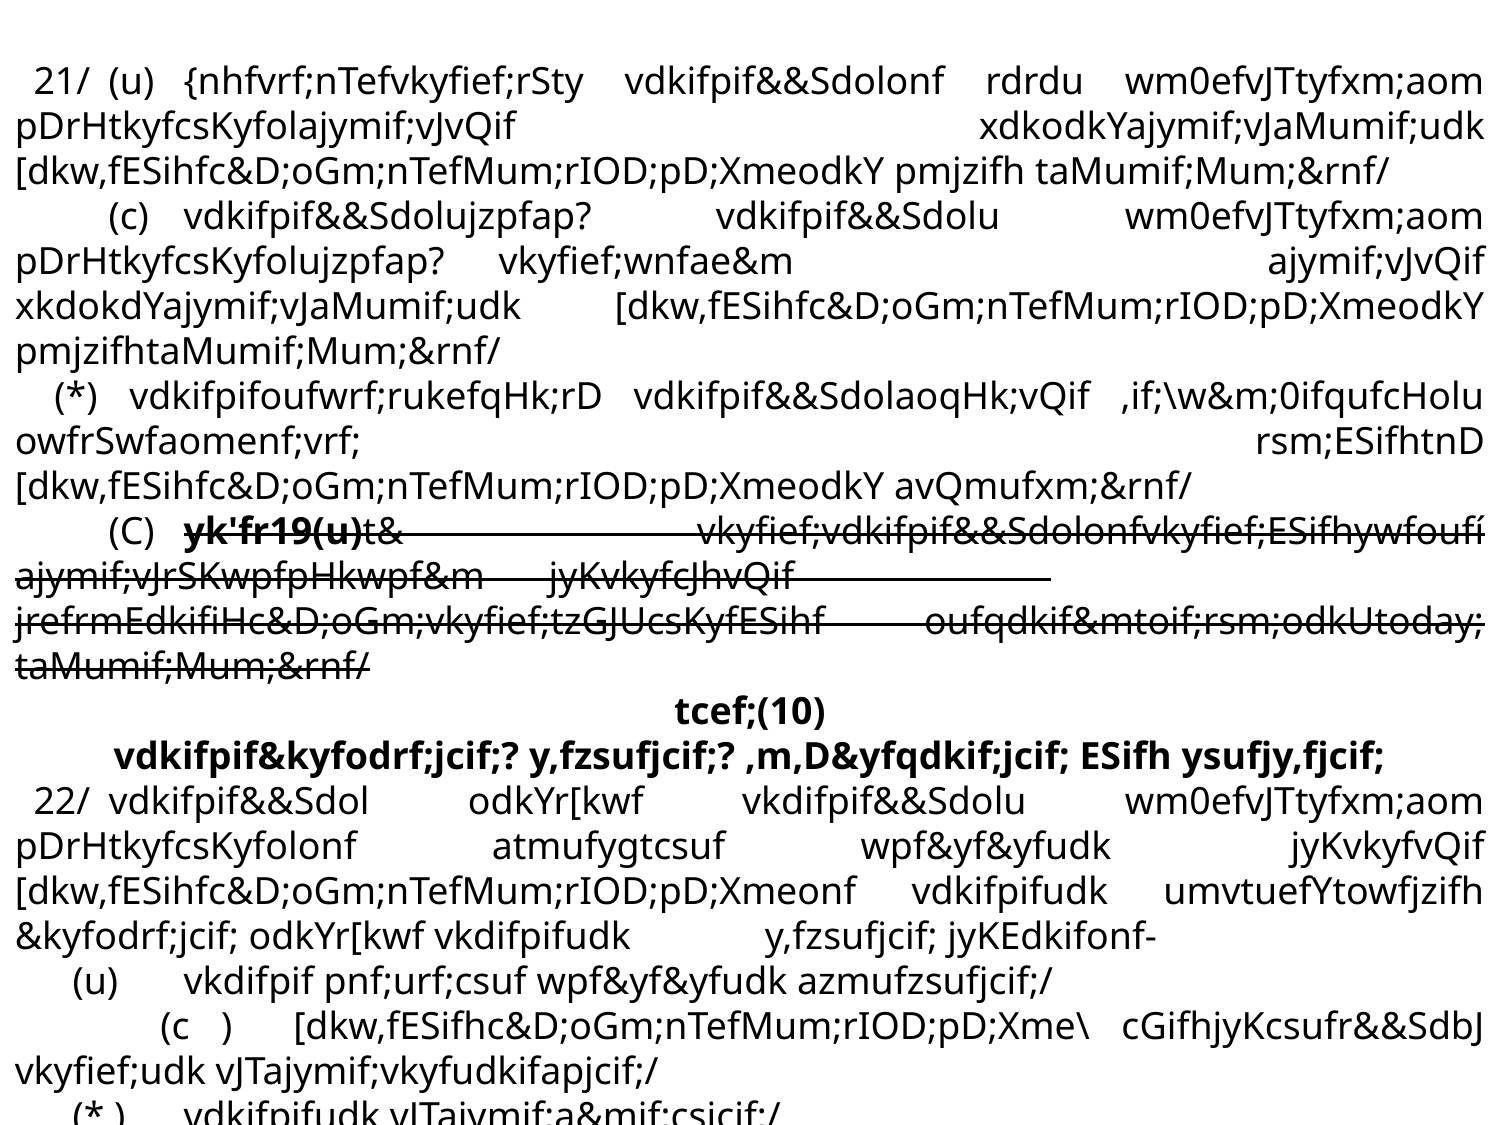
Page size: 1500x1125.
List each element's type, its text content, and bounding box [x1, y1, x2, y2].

text_box 21/ (u) {nhfvrf;nTefvkyfief;rSty vdkifpif&&Sdolonf rdrdu wm0efvJTtyfxm;aom pDrHtkyfcsKyfolajymif;vJvQif xdkodkYajymif;vJaMumif;udk [dkw,fESihfc&D;oGm;nTefMum;rIOD;pD;XmeodkY pmjzifh taMumif;Mum;&rnf/ (c) vdkifpif&&Sdolujzpfap? vdkifpif&&Sdolu wm0efvJTtyfxm;aom pDrHtkyfcsKyfolujzpfap? vkyfief;wnfae&m ajymif;vJvQif xkdokdYajymif;vJaMumif;udk [dkw,fESihfc&D;oGm;nTefMum;rIOD;pD;XmeodkY pmjzifhtaMumif;Mum;&rnf/ (*) vdkifpifoufwrf;rukefqHk;rD vdkifpif&&SdolaoqHk;vQif ,if;\w&m;0ifqufcHolu owfrSwfaomenf;vrf; rsm;ESifhtnD [dkw,fESihfc&D;oGm;nTefMum;rIOD;pD;XmeodkY avQmufxm;&rnf/ (C) yk'fr19(u)t& vkyfief;vdkifpif&&Sdolonfvkyfief;ESifhywfoufí ajymif;vJrSKwpfpHkwpf&m jyKvkyfcJhvQif jrefrmEdkifiHc&D;oGm;vkyfief;tzGJUcsKyfESihf oufqdkif&mtoif;rsm;odkUtoday; taMumif;Mum;&rnf/ tcef;(10) vdkifpif&kyfodrf;jcif;? y,fzsufjcif;? ,m,D&yfqdkif;jcif; ESifh ysufjy,fjcif; 22/ vdkifpif&&Sdol odkYr[kwf vkdifpif&&Sdolu wm0efvJTtyfxm;aom pDrHtkyfcsKyfolonf atmufygtcsuf wpf&yf&yfudk jyKvkyfvQif [dkw,fESihfc&D;oGm;nTefMum;rIOD;pD;Xmeonf vdkifpifudk umvtuefYtowfjzifh &kyfodrf;jcif; odkYr[kwf vkdifpifudk y,fzsufjcif; jyKEdkifonf- (u) vkdifpif pnf;urf;csuf wpf&yf&yfudk azmufzsufjcif;/ (c ) [dkw,fESifhc&D;oGm;nTefMum;rIOD;pD;Xme\ cGifhjyKcsufr&&SdbJ vkyfief;udk vJTajymif;vkyfudkifapjcif;/ (* ) vdkifpifudk vJTajymif;a&mif;csjcif;/ 23/ atmufygtaMumif;wpf&yf&yfay:aygufonfhtcg [dkw,fESihfc&D;oGm;nTefMum;rIOD;pD;Xmeonf vdkifpifudk,m,D&yfqdkif;jcif; jyKEdkifonf- (u) vkyfief;ydkifqdkifrSKESifh ywfoufNyD; tjiif;yGm;í w&m;&Hk;wGifOya'aMumif;t& trSKtcif;jzpfyGm;jcif;/ (c) vkyfief;aqmif&GufrSKESifh ywfoufí wkdifMum;vmrSKtay: [dkw,fESihfc&D;oGm;nTefMum;rIOD;pD;XmerS pdppf aqmif&Gufjcif;/ [0, 49, 1500, 1125]
